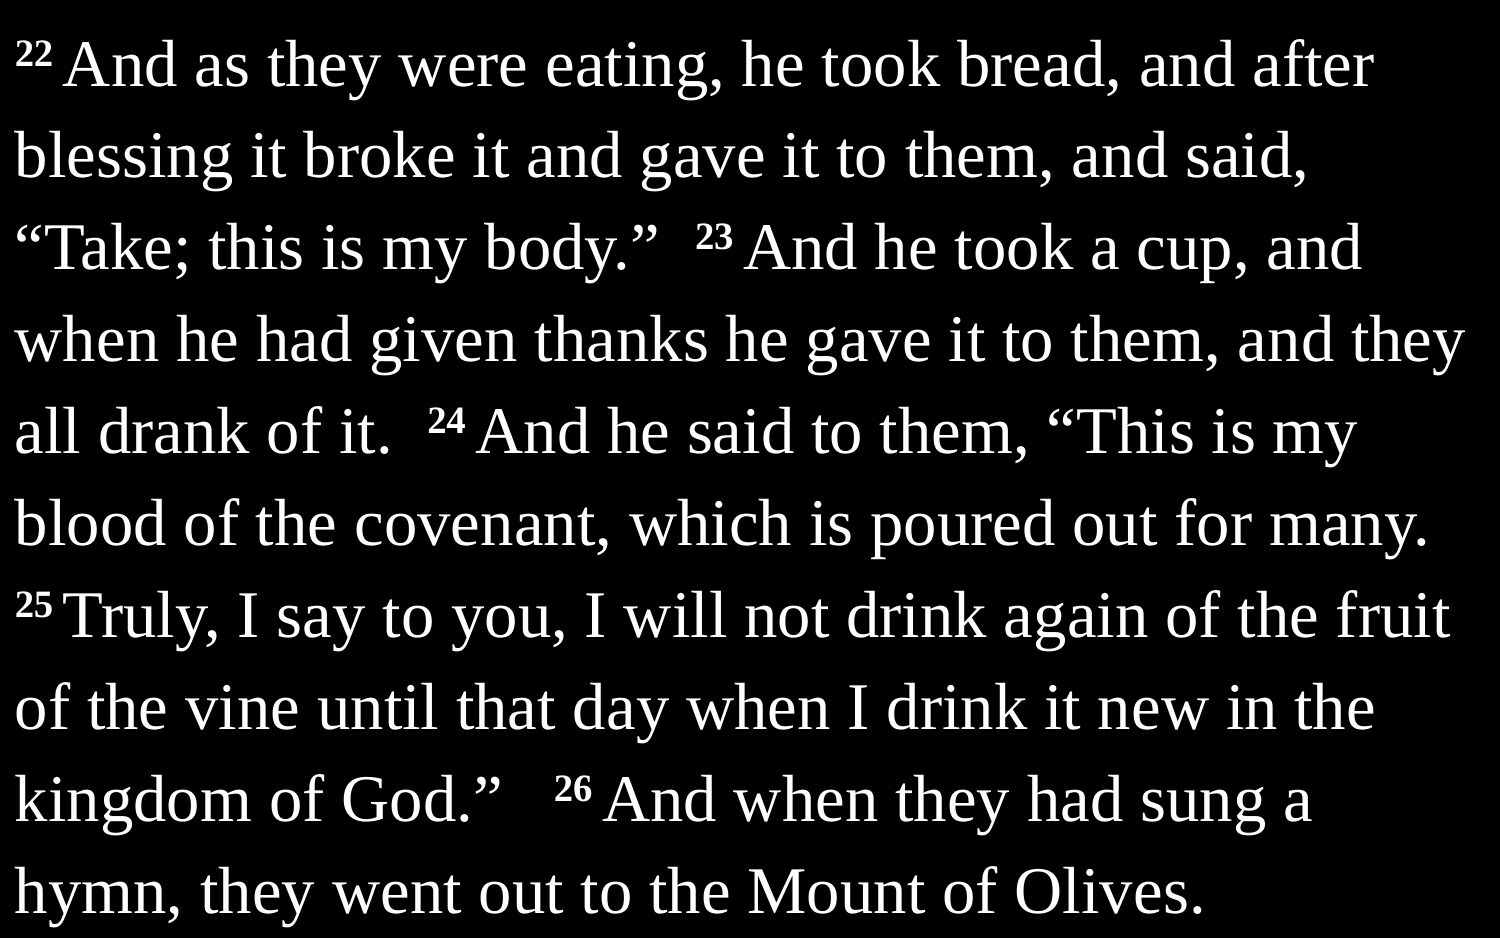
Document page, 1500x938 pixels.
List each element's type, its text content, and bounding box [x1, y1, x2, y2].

text_box 22 And as they were eating, he took bread, and after blessing it broke it and gave it to them, and said, “Take; this is my body.” 23 And he took a cup, and when he had given thanks he gave it to them, and they all drank of it. 24 And he said to them, “This is my blood of the covenant, which is poured out for many. 25 Truly, I say to you, I will not drink again of the fruit of the vine until that day when I drink it new in the kingdom of God.” 26 And when they had sung a hymn, they went out to the Mount of Olives. [0, 0, 1500, 935]
